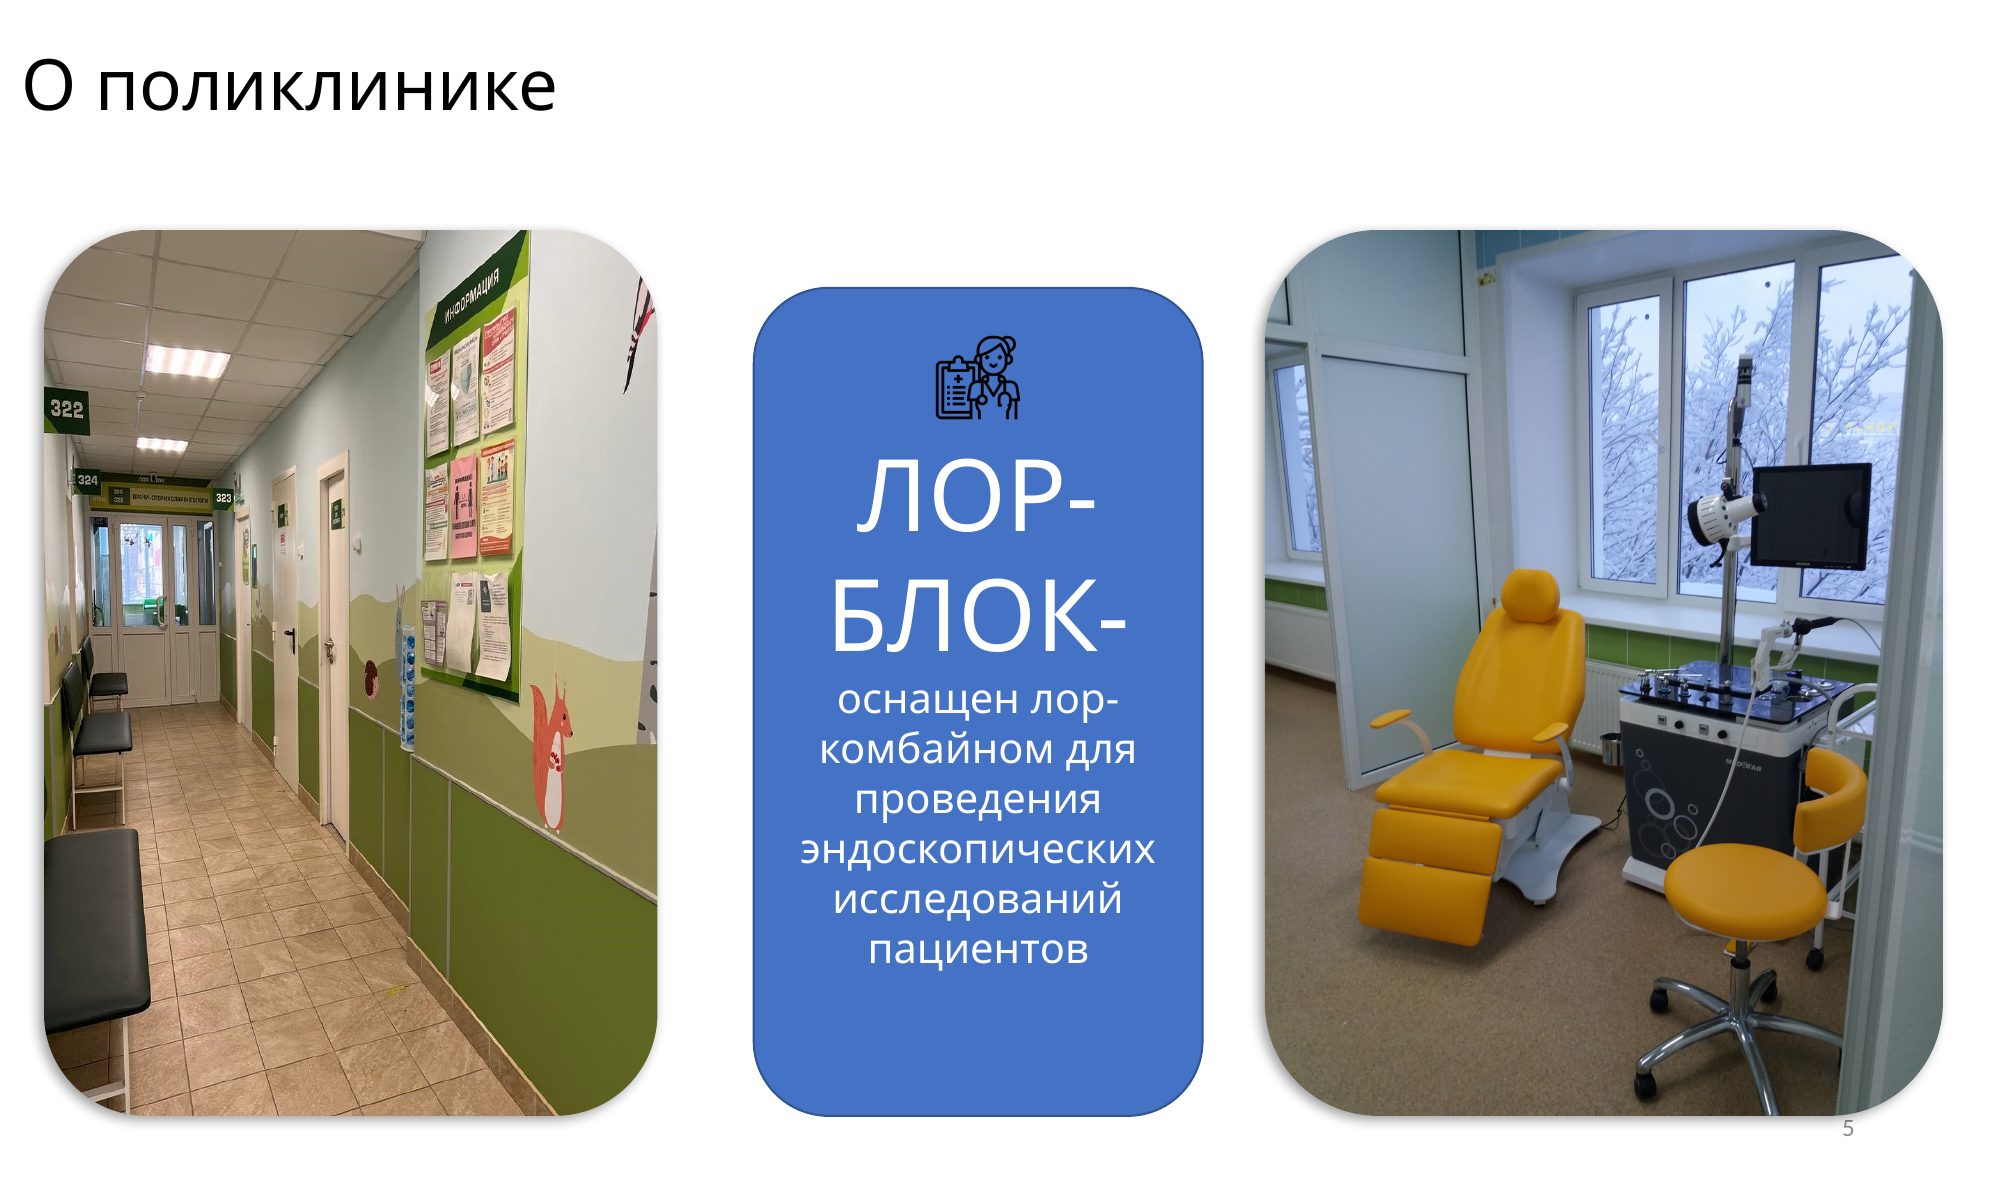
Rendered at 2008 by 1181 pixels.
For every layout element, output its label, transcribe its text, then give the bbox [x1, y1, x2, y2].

text_box ЛОР-БЛОК-оснащен лор-комбайном для проведения эндоскопических исследований пациентов [752, 286, 1204, 1117]
picture [933, 333, 1023, 422]
picture [44, 229, 658, 1116]
text_box О поликлинике [6, 32, 574, 133]
picture [1264, 229, 1943, 1116]
slide_number 5 [1418, 1120, 1870, 1158]
